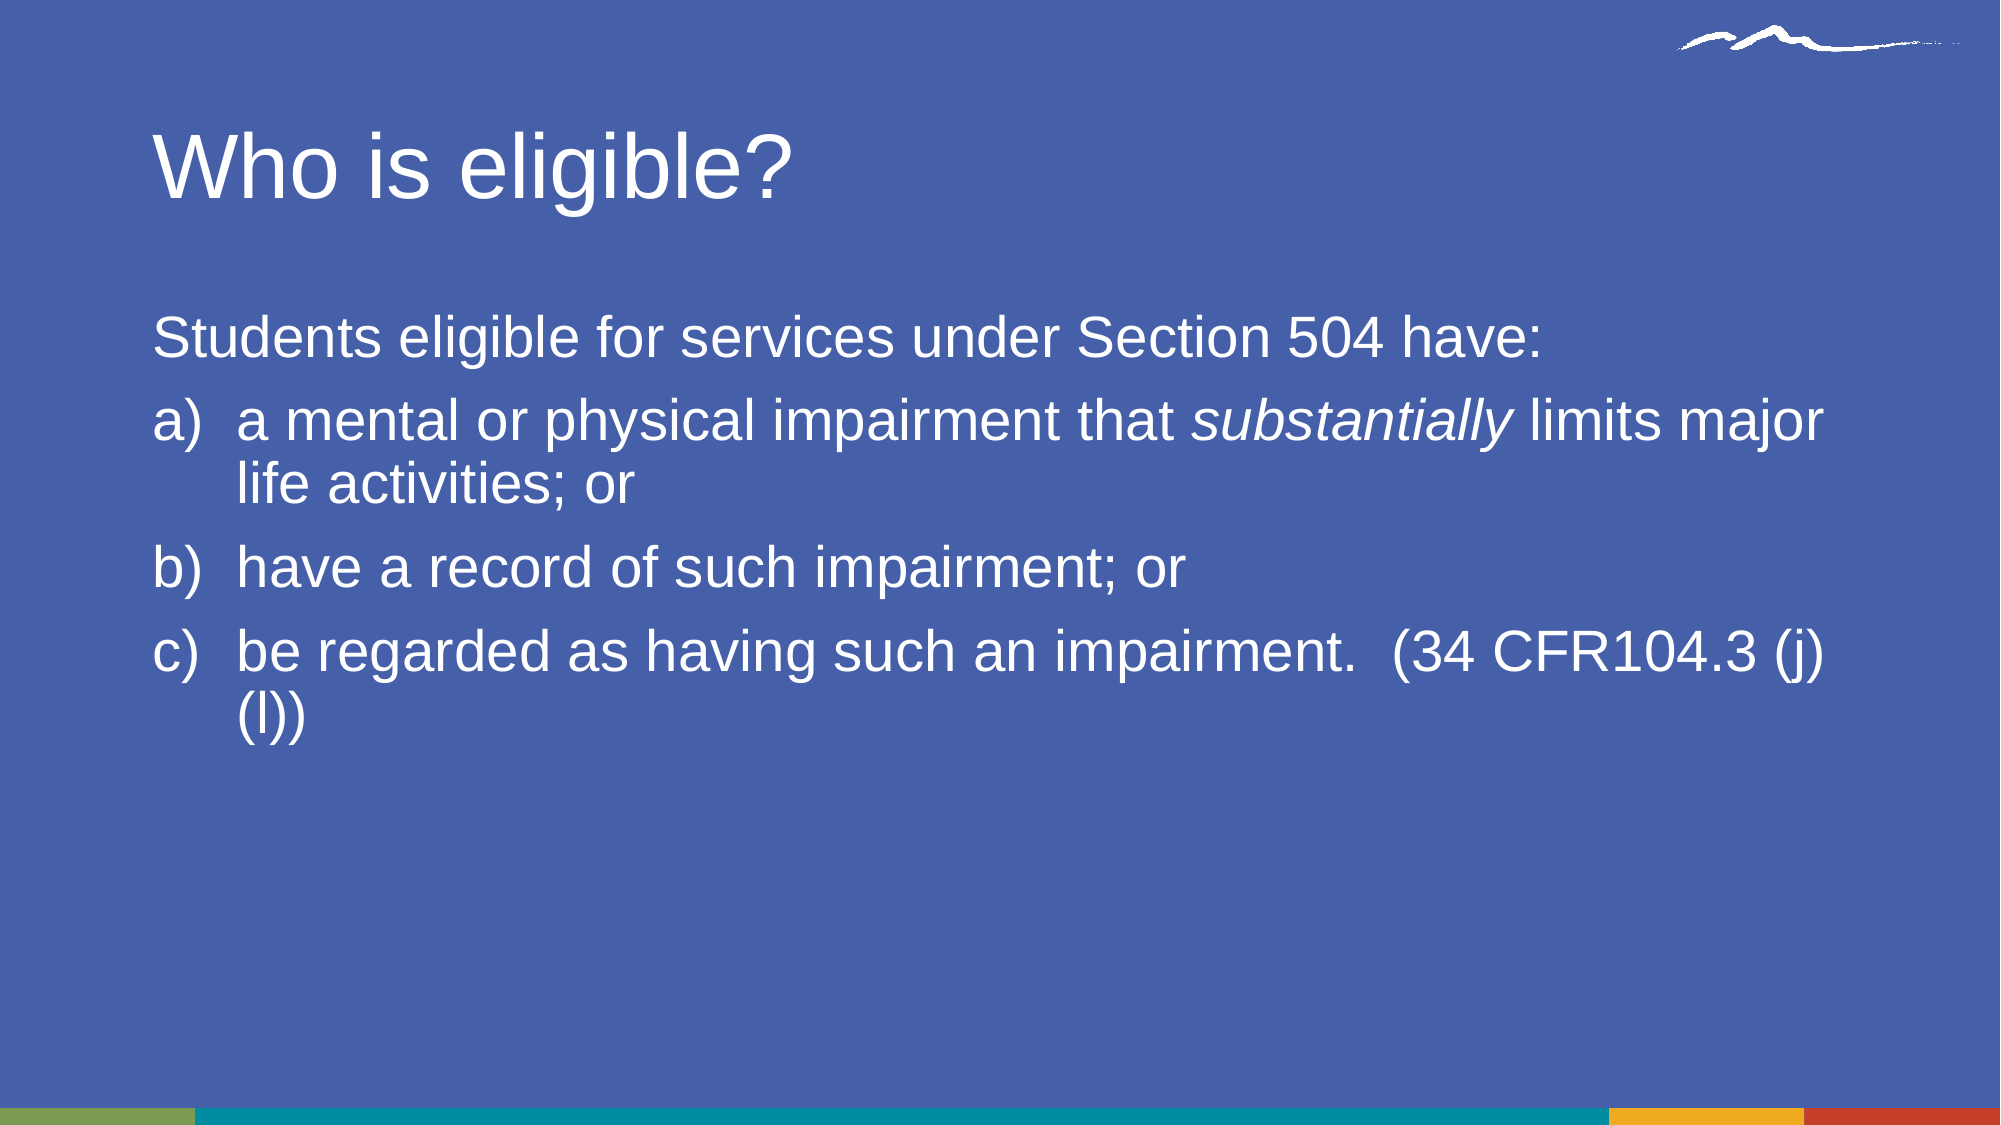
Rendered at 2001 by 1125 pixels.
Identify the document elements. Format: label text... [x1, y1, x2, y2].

title Who is eligible? [137, 59, 1863, 278]
list Students eligible for services under Section 504 have: a mental or physical impairment that substantially limits major life activities; or have a record of such impairment; or be regarded as having such an impairment. (34 CFR104.3 (j) (l)) [137, 299, 1863, 1014]
